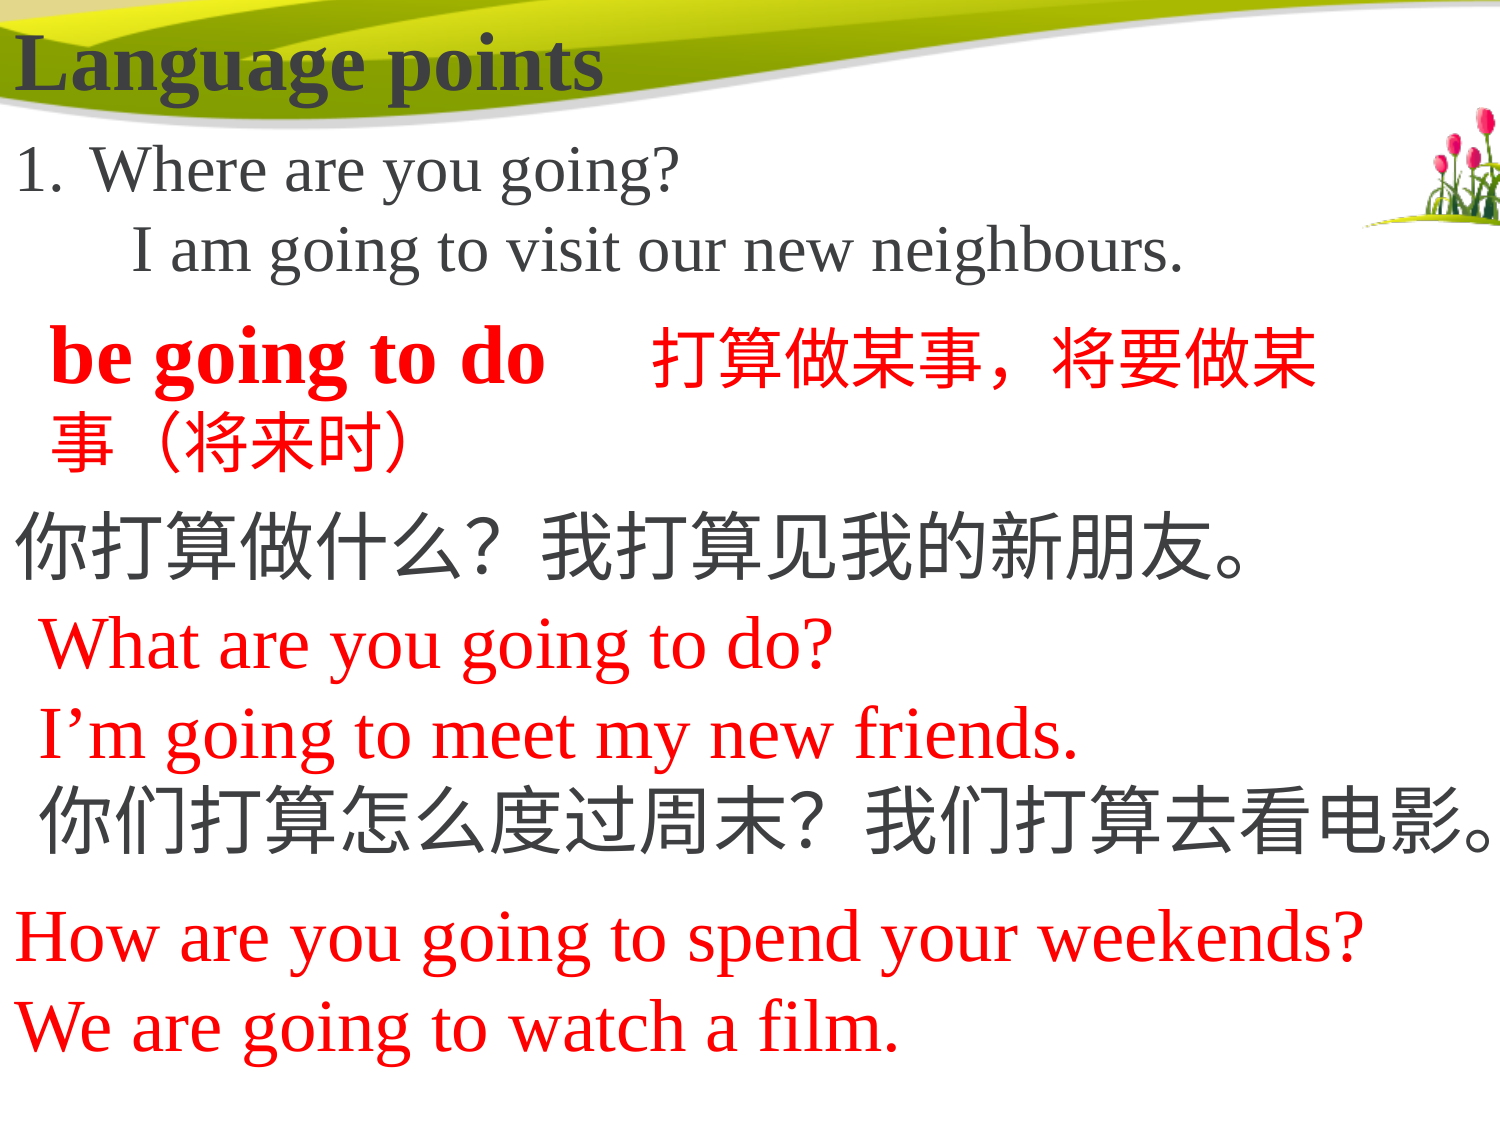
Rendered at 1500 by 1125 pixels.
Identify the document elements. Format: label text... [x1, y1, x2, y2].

text_box 你打算做什么？我打算见我的新朋友。 [0, 492, 1453, 597]
text_box Where are you going? I am going to visit our new neighbours. [0, 117, 1500, 292]
text_box What are you going to do? I’m going to meet my new friends. [23, 585, 1336, 766]
text_box 你们打算怎么度过周末？我们打算去看电影。 [23, 766, 1500, 871]
text_box Language points [0, 0, 973, 115]
picture [0, 0, 1500, 117]
text_box be going to do 打算做某事，将要做某事（将来时） [35, 292, 1383, 488]
text_box How are you going to spend your weekends? We are going to watch a film. [0, 878, 1500, 1074]
